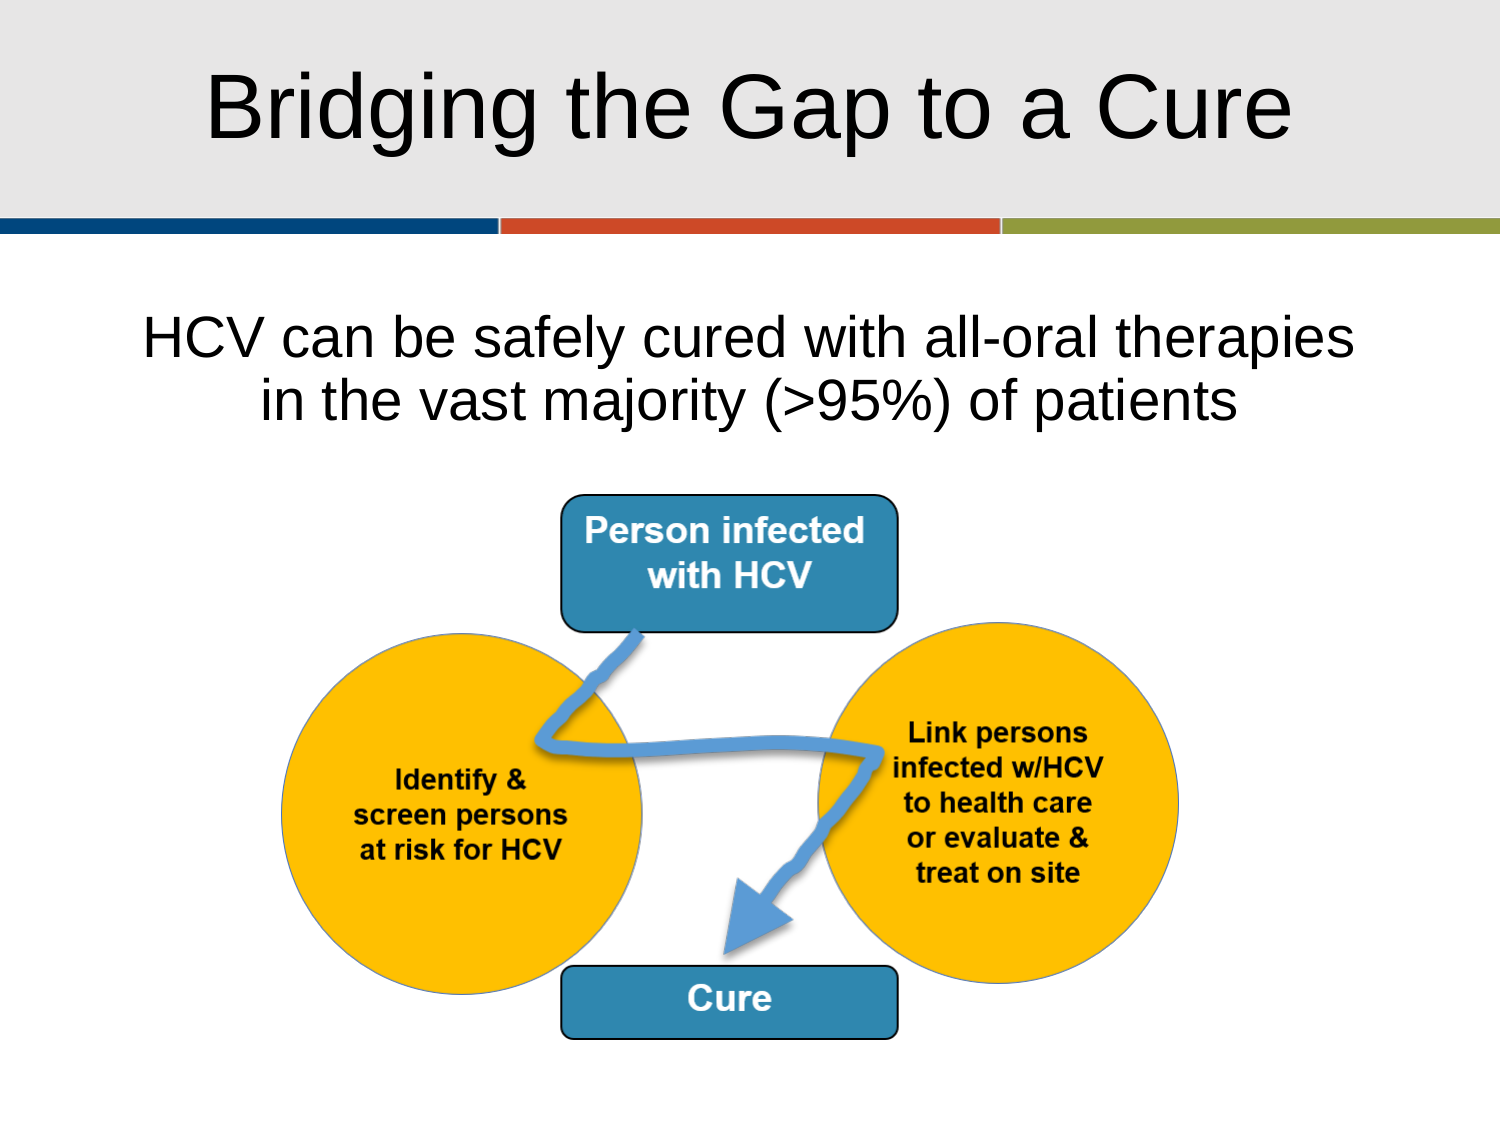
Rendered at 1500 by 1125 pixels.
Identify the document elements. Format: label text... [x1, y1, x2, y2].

list HCV can be safely cured with all-oral therapies in the vast majority (>95%) of patients [103, 299, 1397, 1014]
picture [281, 494, 1179, 1043]
title Bridging the Gap to a Cure [0, 0, 1500, 218]
